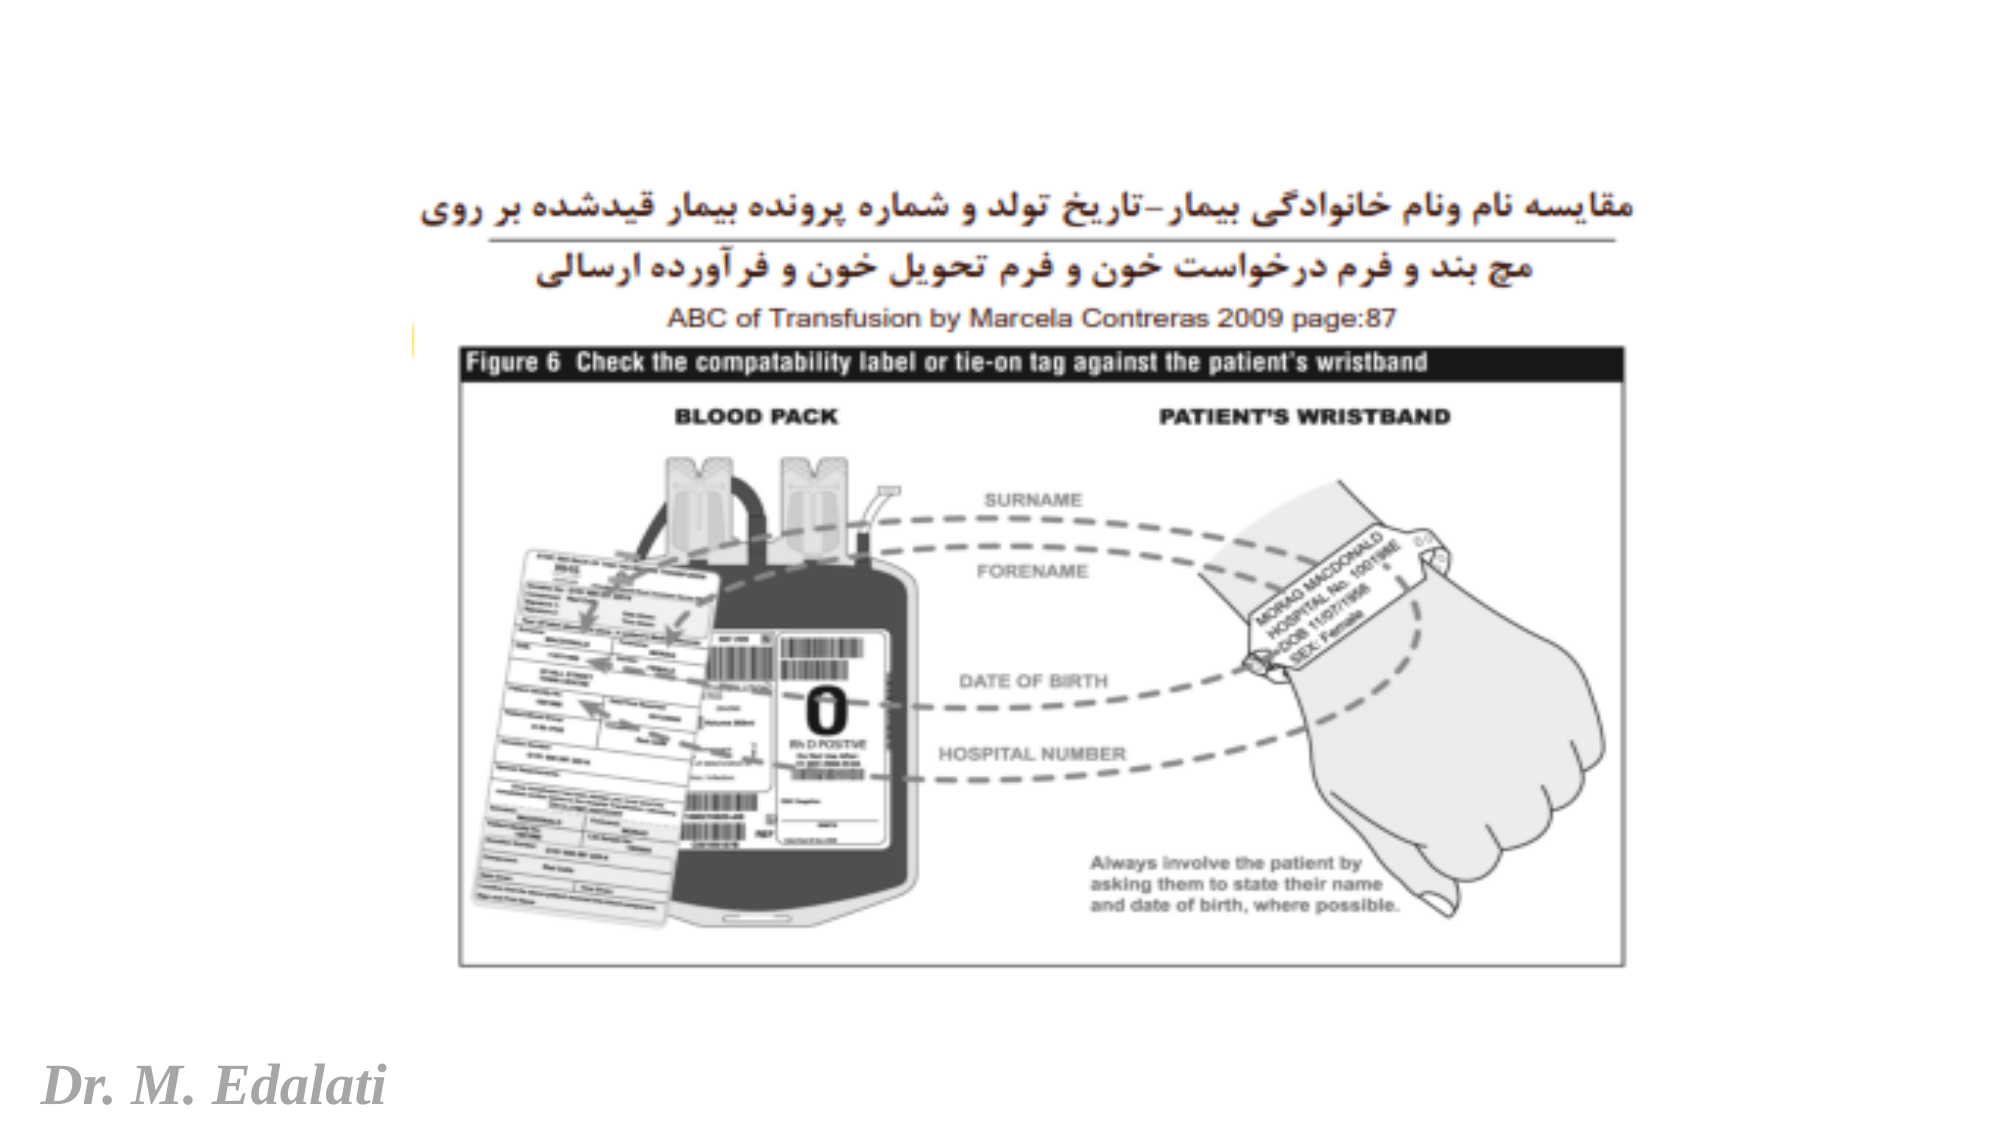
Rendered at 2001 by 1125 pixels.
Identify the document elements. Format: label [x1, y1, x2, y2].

list [412, 87, 1689, 1001]
